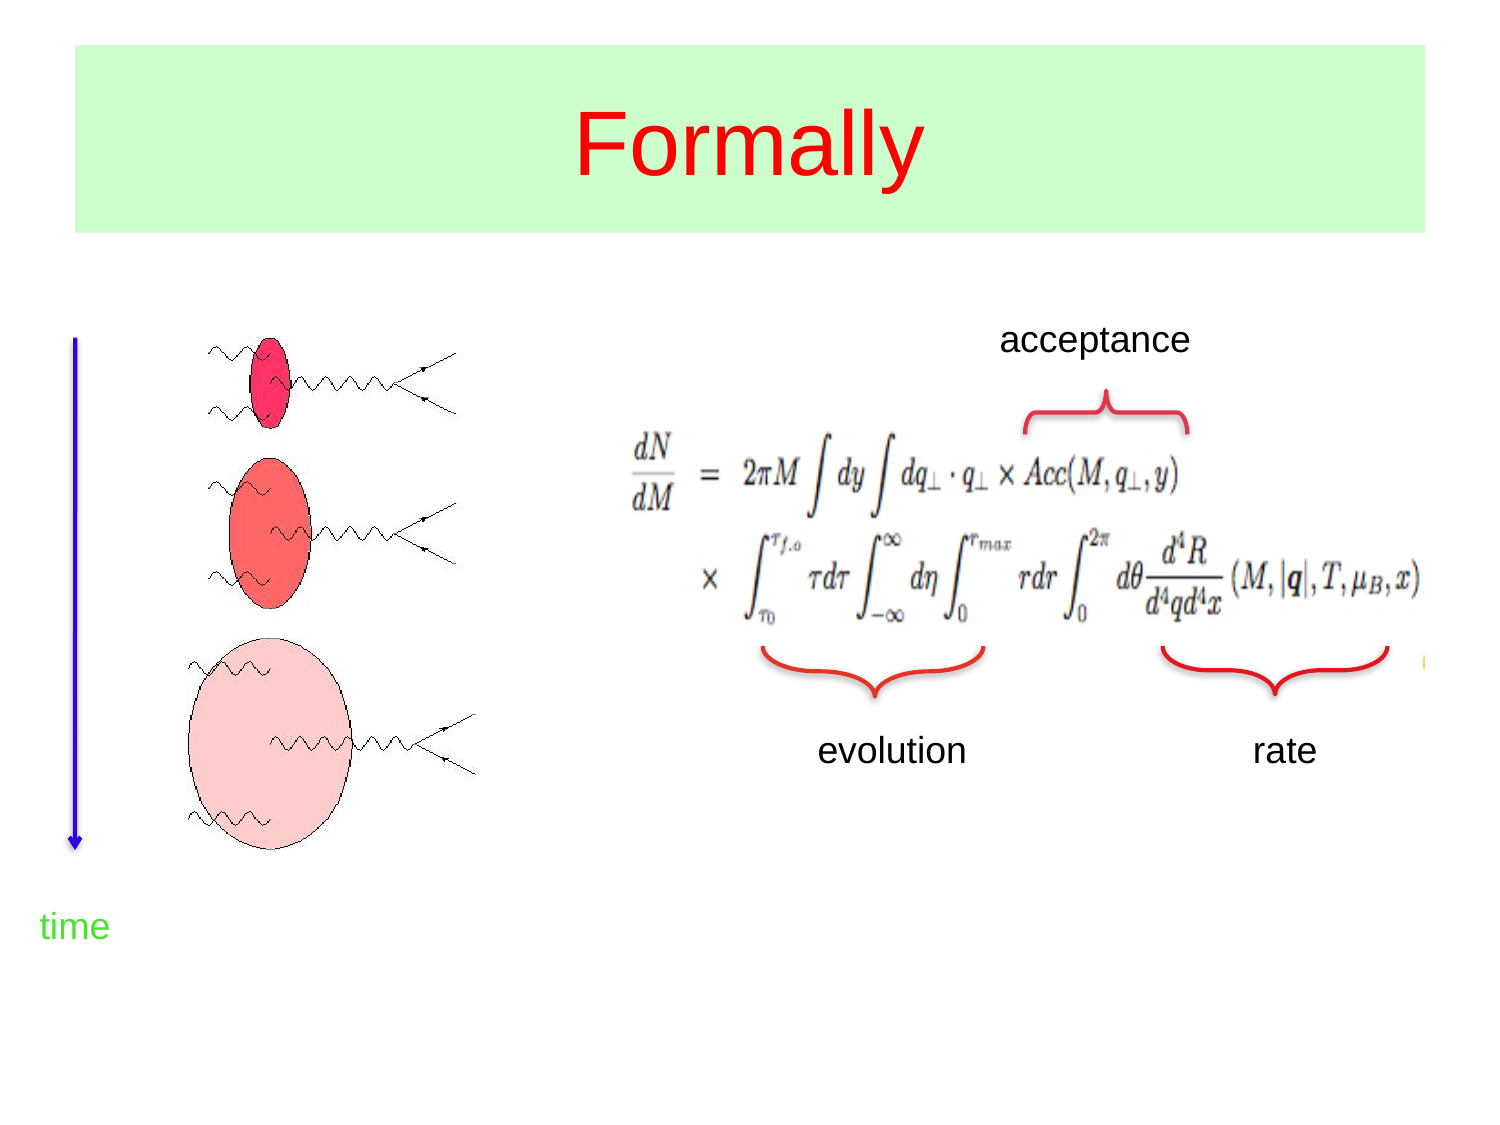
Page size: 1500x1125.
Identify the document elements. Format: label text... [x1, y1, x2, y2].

text_box time [24, 894, 126, 955]
text_box evolution [802, 728, 983, 779]
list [187, 337, 478, 851]
text_box [1096, 388, 1116, 410]
title Formally [74, 44, 1426, 233]
text_box acceptance [984, 307, 1206, 367]
text_box rate [1238, 728, 1333, 779]
picture [603, 412, 1426, 719]
